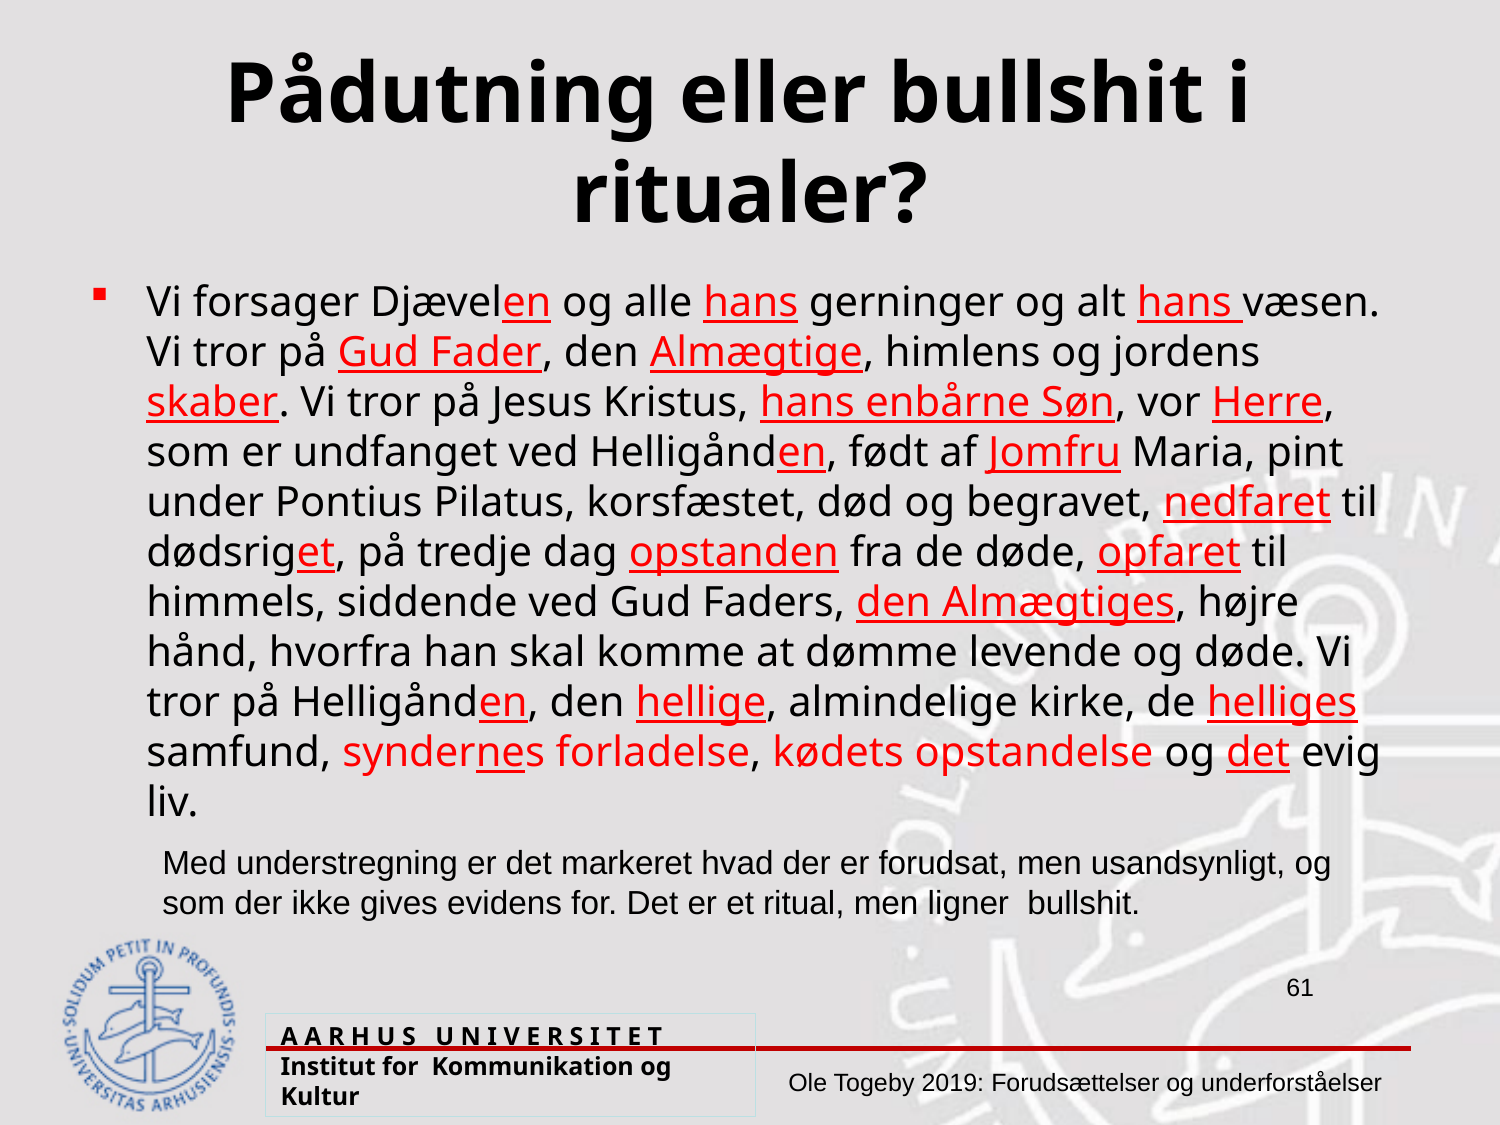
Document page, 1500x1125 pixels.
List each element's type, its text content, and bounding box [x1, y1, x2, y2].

text_box Med understregning er det markeret hvad der er forudsat, men usandsynligt, og som der ikke gives evidens for. Det er et ritual, men ligner bullshit. [147, 834, 1400, 929]
list Vi forsager Djævelen og alle hans gerninger og alt hans væsen. Vi tror på Gud Fader, den Almægtige, himlens og jordens skaber. Vi tror på Jesus Kristus, hans enbårne Søn, vor Herre, som er undfanget ved Helligånden, født af Jomfru Maria, pint under Pontius Pilatus, korsfæstet, død og begravet, nedfaret til dødsriget, på tredje dag opstanden fra de døde, opfaret til himmels, siddende ved Gud Faders, den Almægtiges, højre hånd, hvorfra han skal komme at dømme levende og døde. Vi tror på Helligånden, den hellige, almindelige kirke, de helliges samfund, syndernes forladelse, kødets opstandelse og det evig liv. [75, 267, 1425, 870]
picture [0, 0, 1500, 1125]
title Pådutning eller bullshit i ritualer? [75, 45, 1425, 233]
footer A A R H U S U N I V E R S I T E T Institut for Kommunikation og Kultur [265, 1013, 756, 1117]
